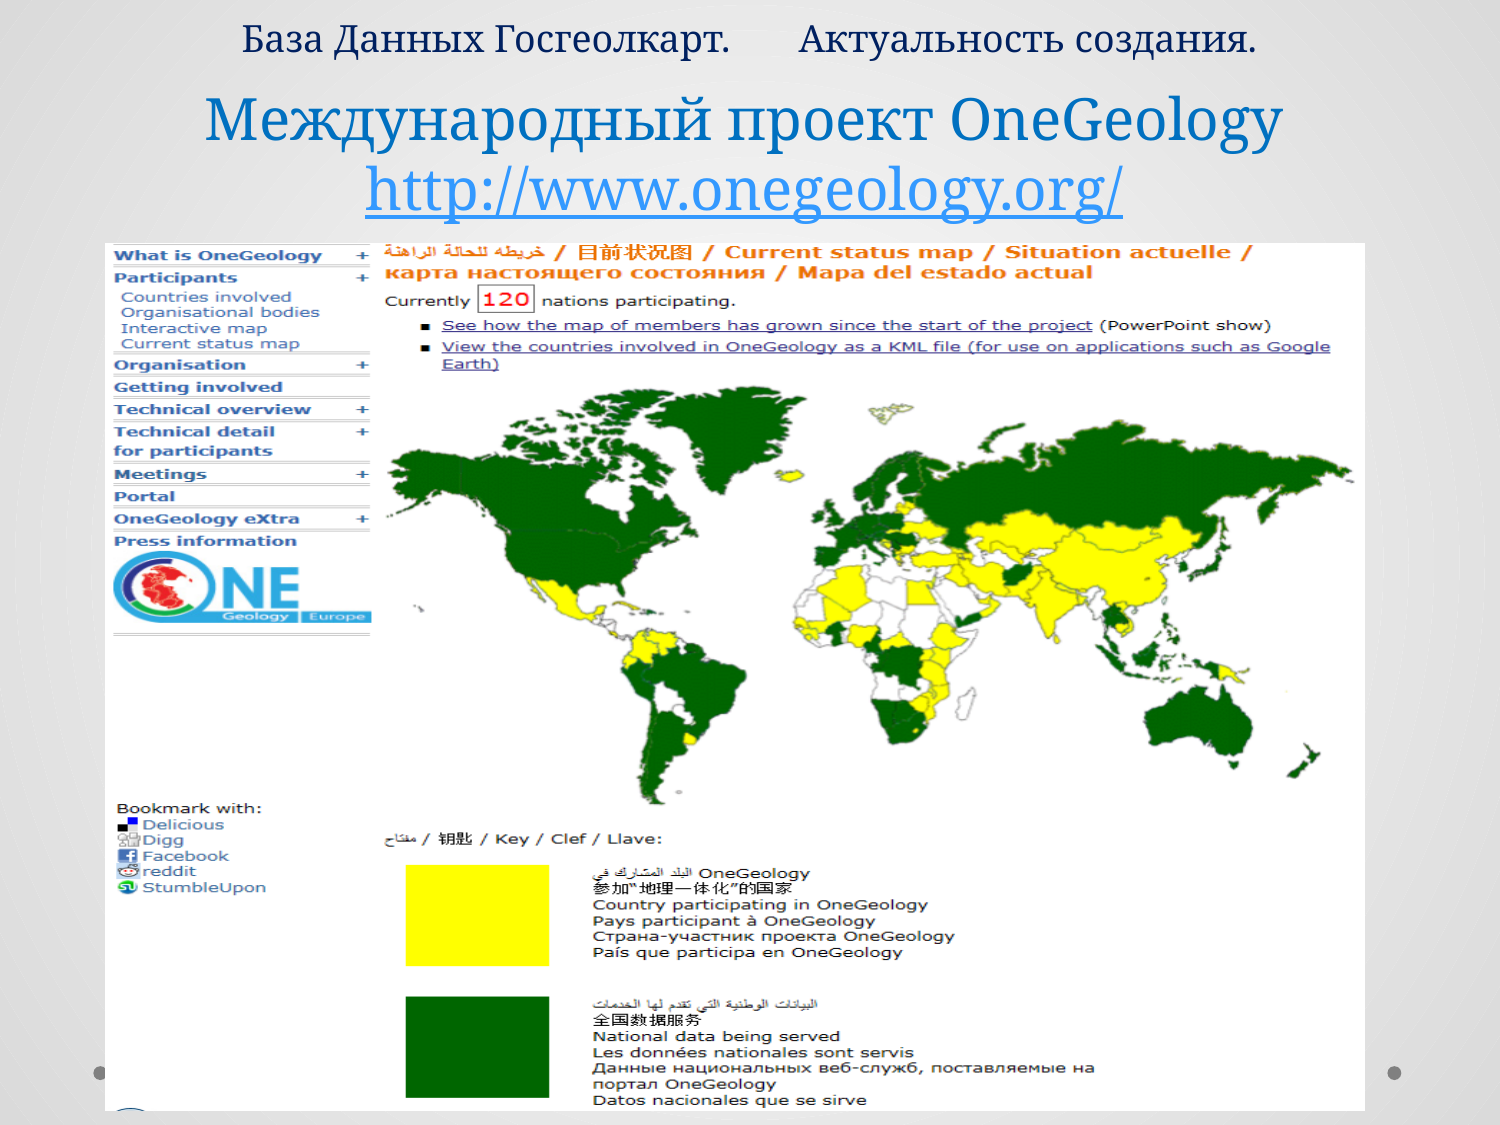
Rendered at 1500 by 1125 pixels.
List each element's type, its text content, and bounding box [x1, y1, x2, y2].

text_box База Данных Госгеолкарт. Актуальность создания. [0, 7, 1500, 67]
picture [105, 243, 1365, 1112]
title Международный проект OneGeology http://www.onegeology.org/ [76, 78, 1427, 239]
